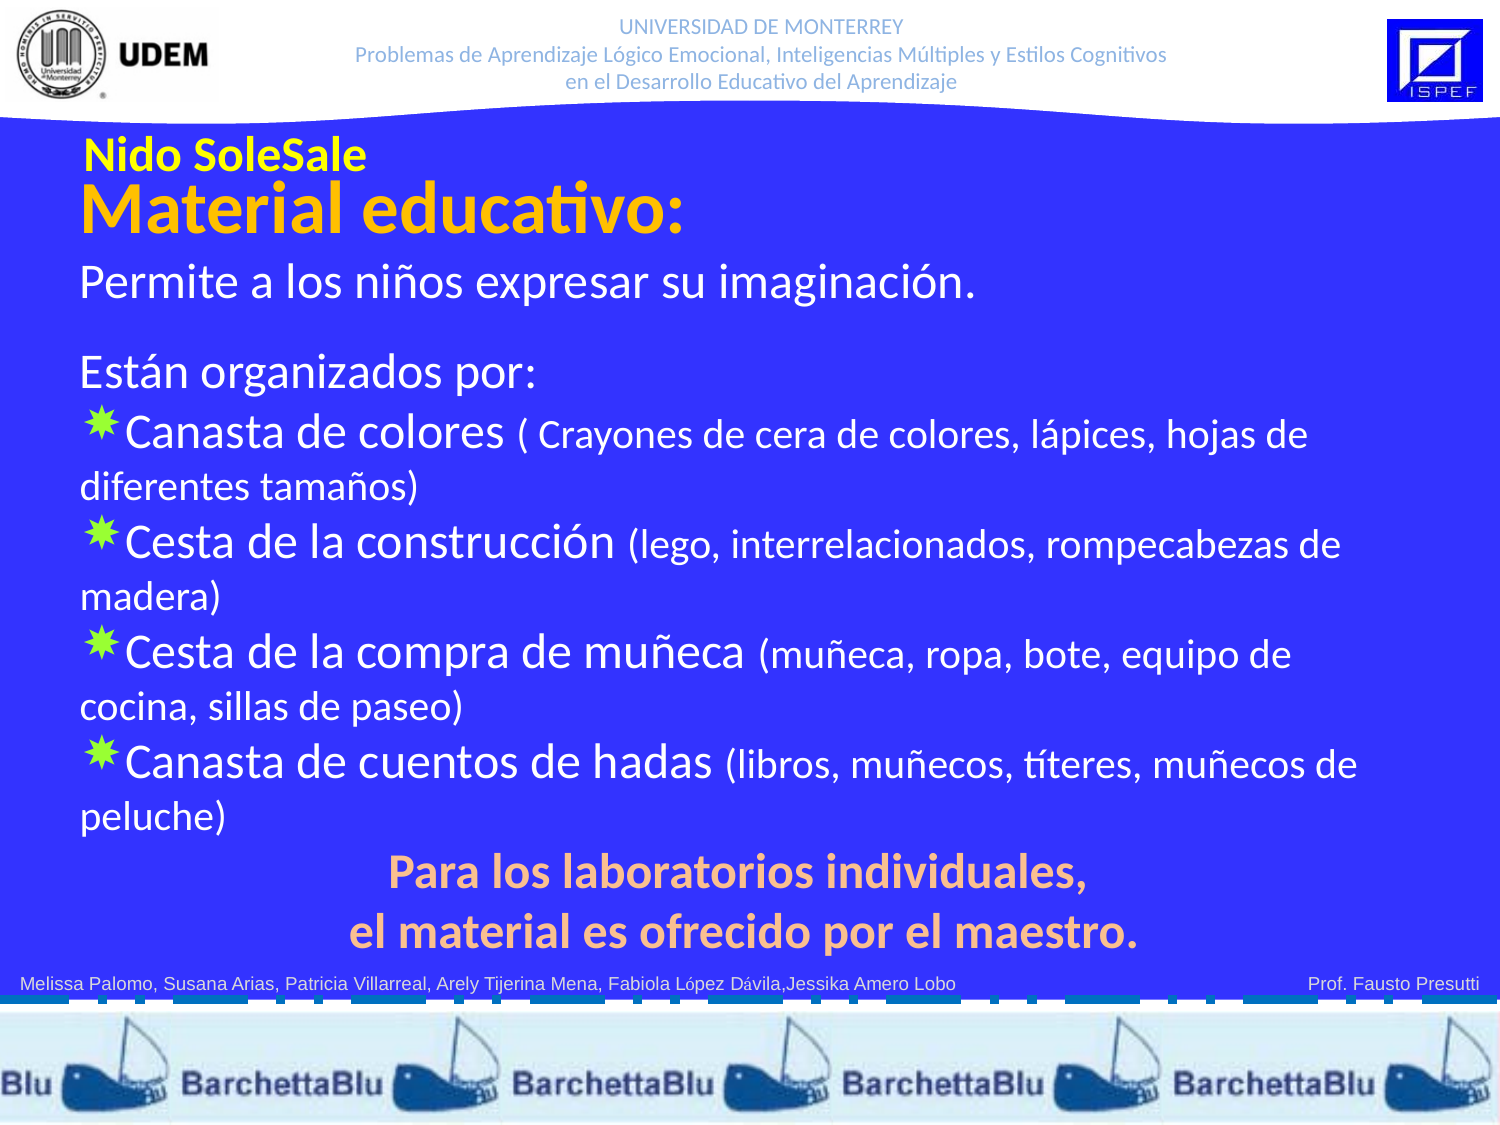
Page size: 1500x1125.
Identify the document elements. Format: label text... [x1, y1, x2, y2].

text_box Nido SoleSale [68, 113, 395, 189]
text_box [0, 1011, 1500, 1125]
text_box [752, 0, 1500, 126]
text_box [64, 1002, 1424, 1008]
text_box [0, 0, 752, 123]
text_box Material educativo: Permite a los niños expresar su imaginación. Están organizados por: Canasta de colores ( Crayones de cera de colores, lápices, hojas de diferentes tamaños) Cesta de la construcción (lego, interrelacionados, rompecabezas de madera) Cesta de la compra de muñeca (muñeca, ropa, bote, equipo de cocina, sillas de paseo) Canasta de cuentos de hadas (libros, muñecos, títeres, muñecos de peluche) Para los laboratorios individuales, el material es ofrecido por el maestro. [64, 151, 1424, 964]
picture [1387, 18, 1483, 102]
text_box Melissa Palomo, Susana Arias, Patricia Villarreal, Arely Tijerina Mena, Fabiola López Dávila,Jessika Amero Lobo Prof. Fausto Presutti [0, 964, 1500, 1002]
text_box UNIVERSIDAD DE MONTERREY Problemas de Aprendizaje Lógico Emocional, Inteligencias Múltiples y Estilos Cognitivos en el Desarrollo Educativo del Aprendizaje [336, 4, 1187, 102]
text_box [0, 1002, 64, 1008]
picture [5, 6, 219, 102]
text_box [1424, 1002, 1500, 1008]
